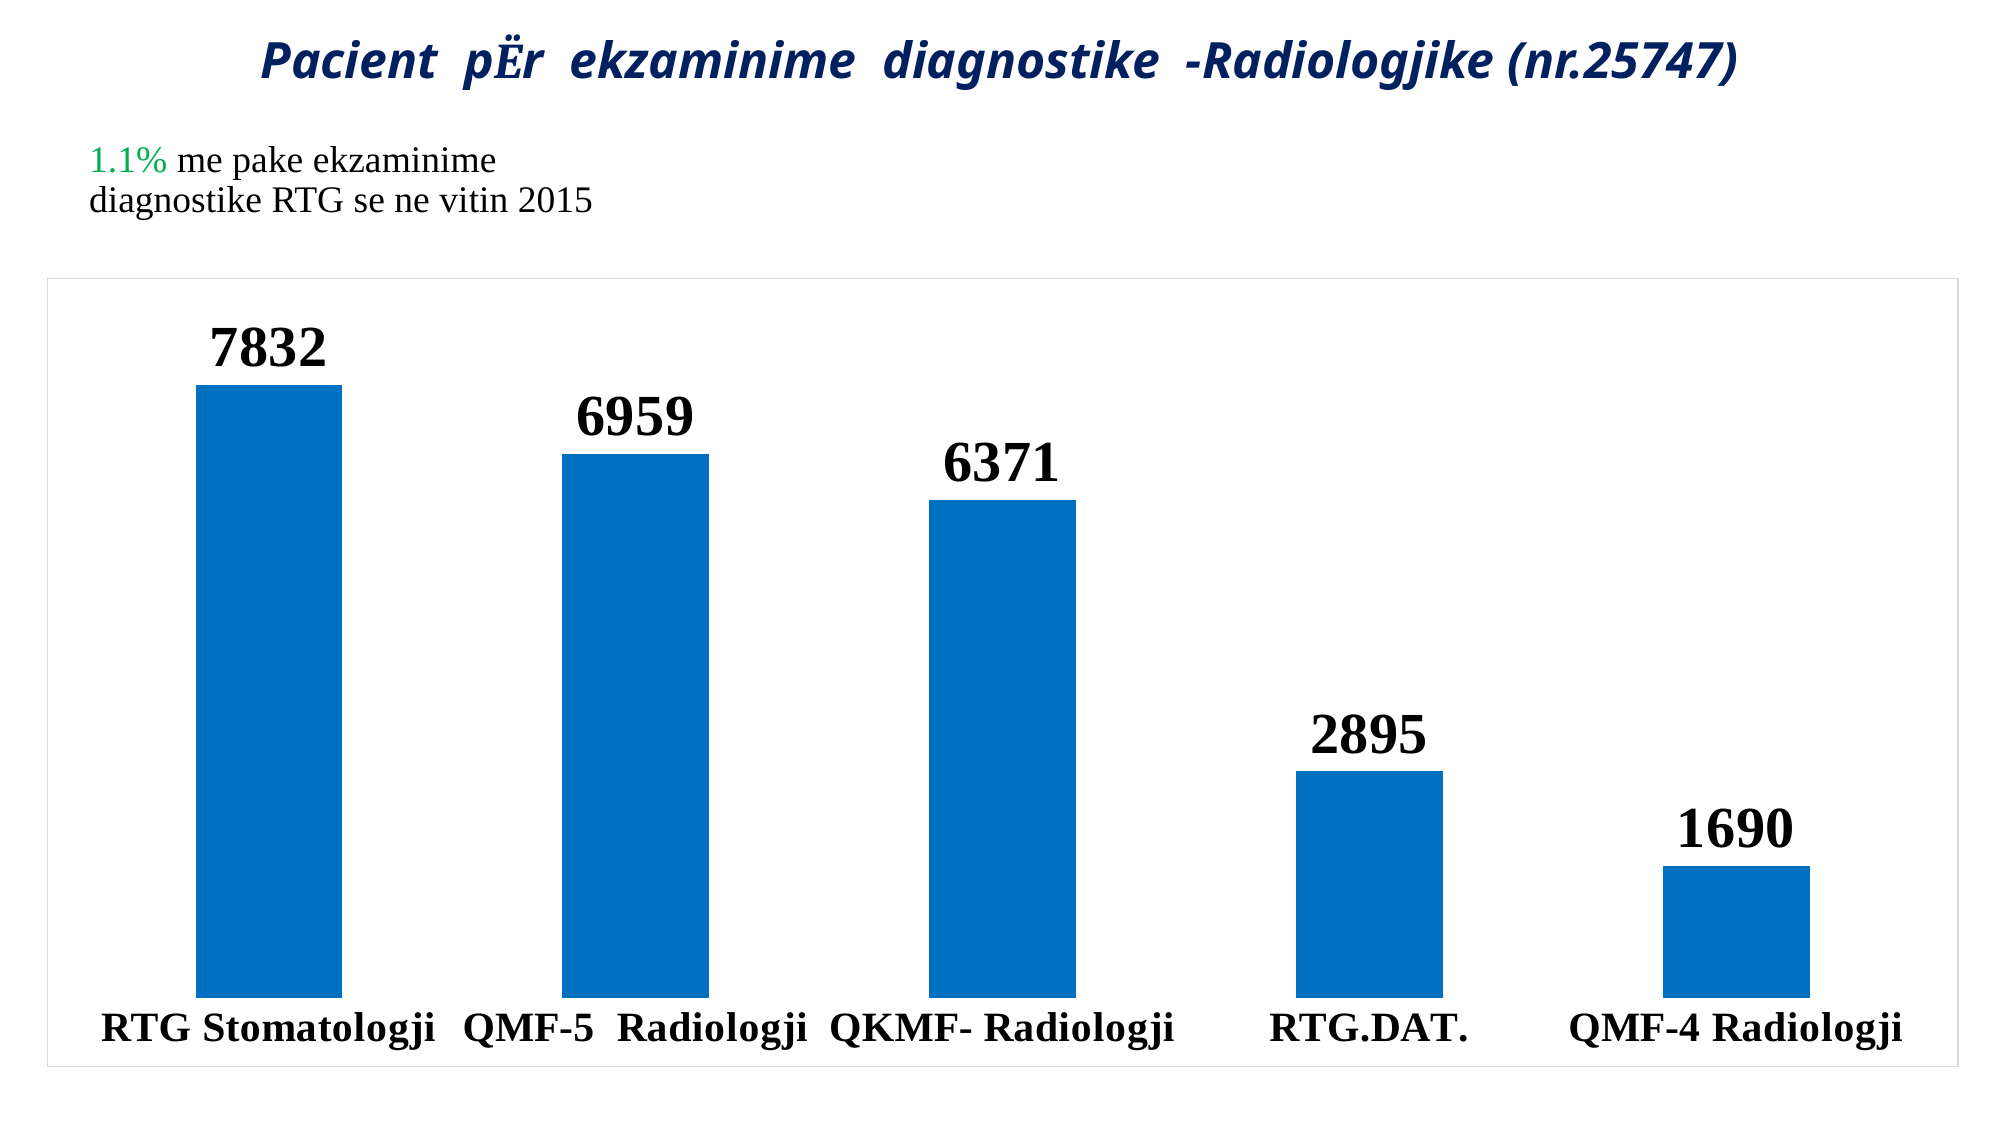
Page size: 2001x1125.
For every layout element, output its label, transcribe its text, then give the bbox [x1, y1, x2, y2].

text_box 1.1% me pake ekzaminime diagnostike RTG se ne vitin 2015 [74, 132, 619, 229]
title Pacient pËr ekzaminime diagnostike -Radiologjike (nr.25747) [137, 0, 1863, 164]
chart [46, 277, 1959, 1068]
